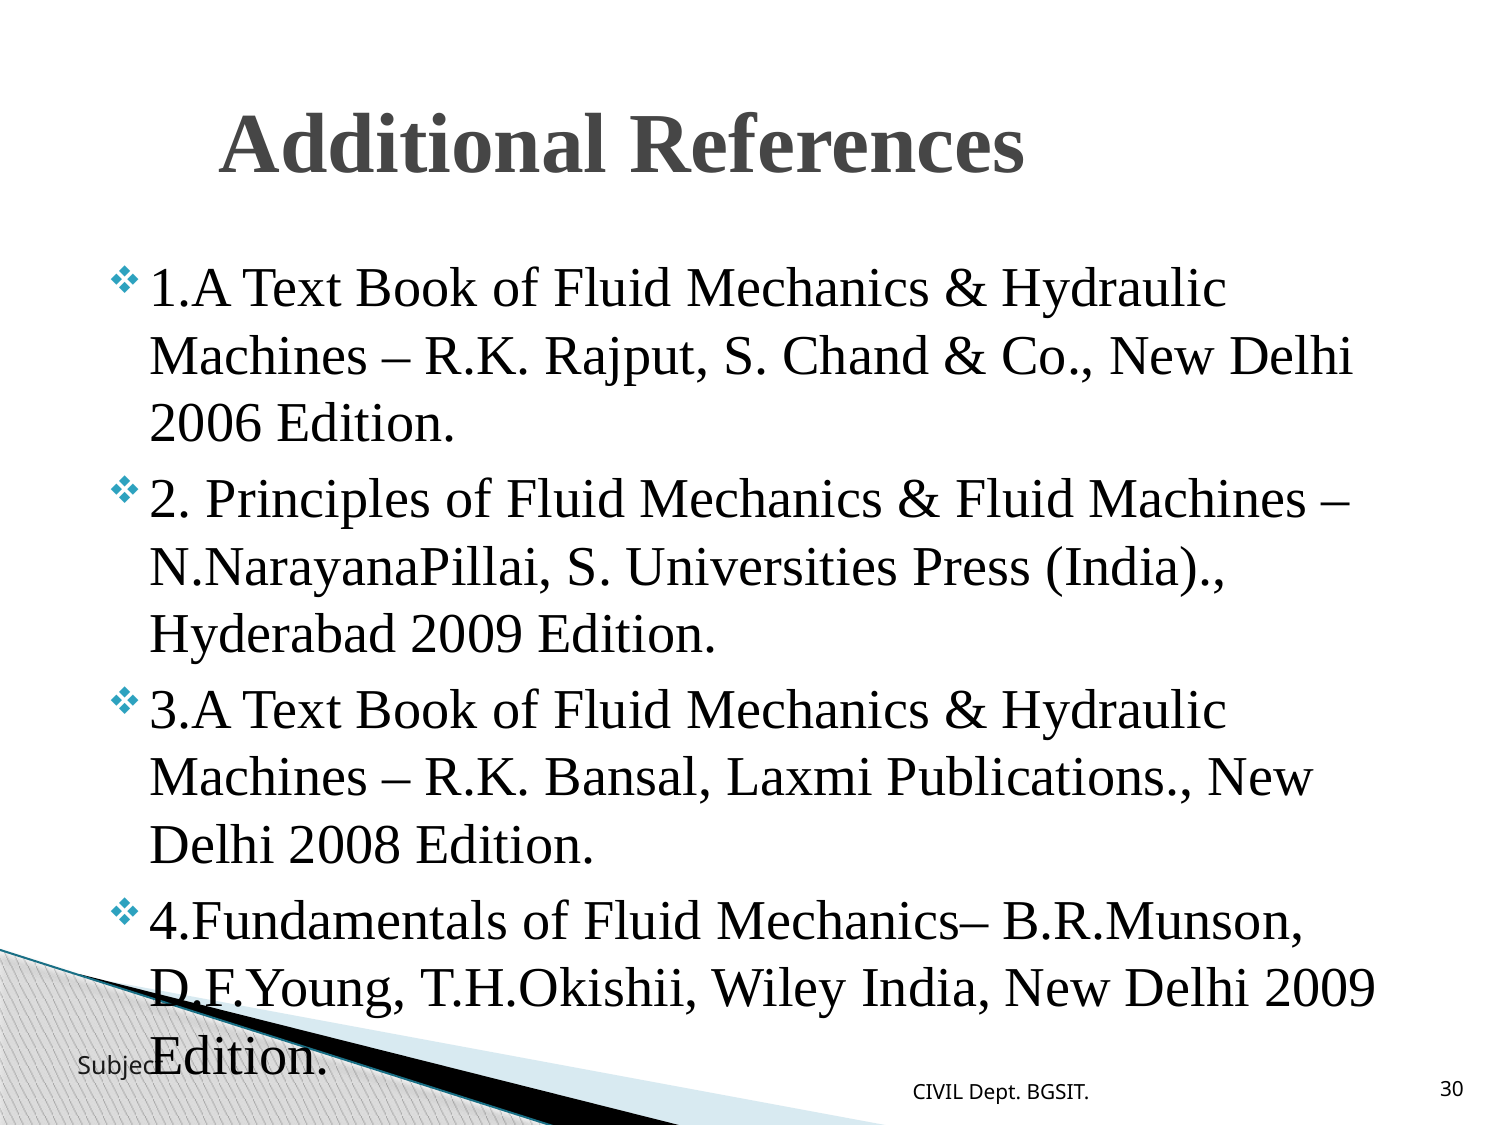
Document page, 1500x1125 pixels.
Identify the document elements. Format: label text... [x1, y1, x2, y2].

title Additional References [75, 45, 1425, 233]
slide_number 30 [1418, 1051, 1479, 1112]
list 1.A Text Book of Fluid Mechanics & Hydraulic Machines – R.K. Rajput, S. Chand & Co., New Delhi 2006 Edition. 2. Principles of Fluid Mechanics & Fluid Machines – N.NarayanaPillai, S. Universities Press (India)., Hyderabad 2009 Edition. 3.A Text Book of Fluid Mechanics & Hydraulic Machines – R.K. Bansal, Laxmi Publications., New Delhi 2008 Edition. 4.Fundamentals of Fluid Mechanics– B.R.Munson, D.F.Young, T.H.Okishii, Wiley India, New Delhi 2009 Edition. [75, 243, 1425, 986]
footer CIVIL Dept. BGSIT. [718, 1051, 1105, 1112]
